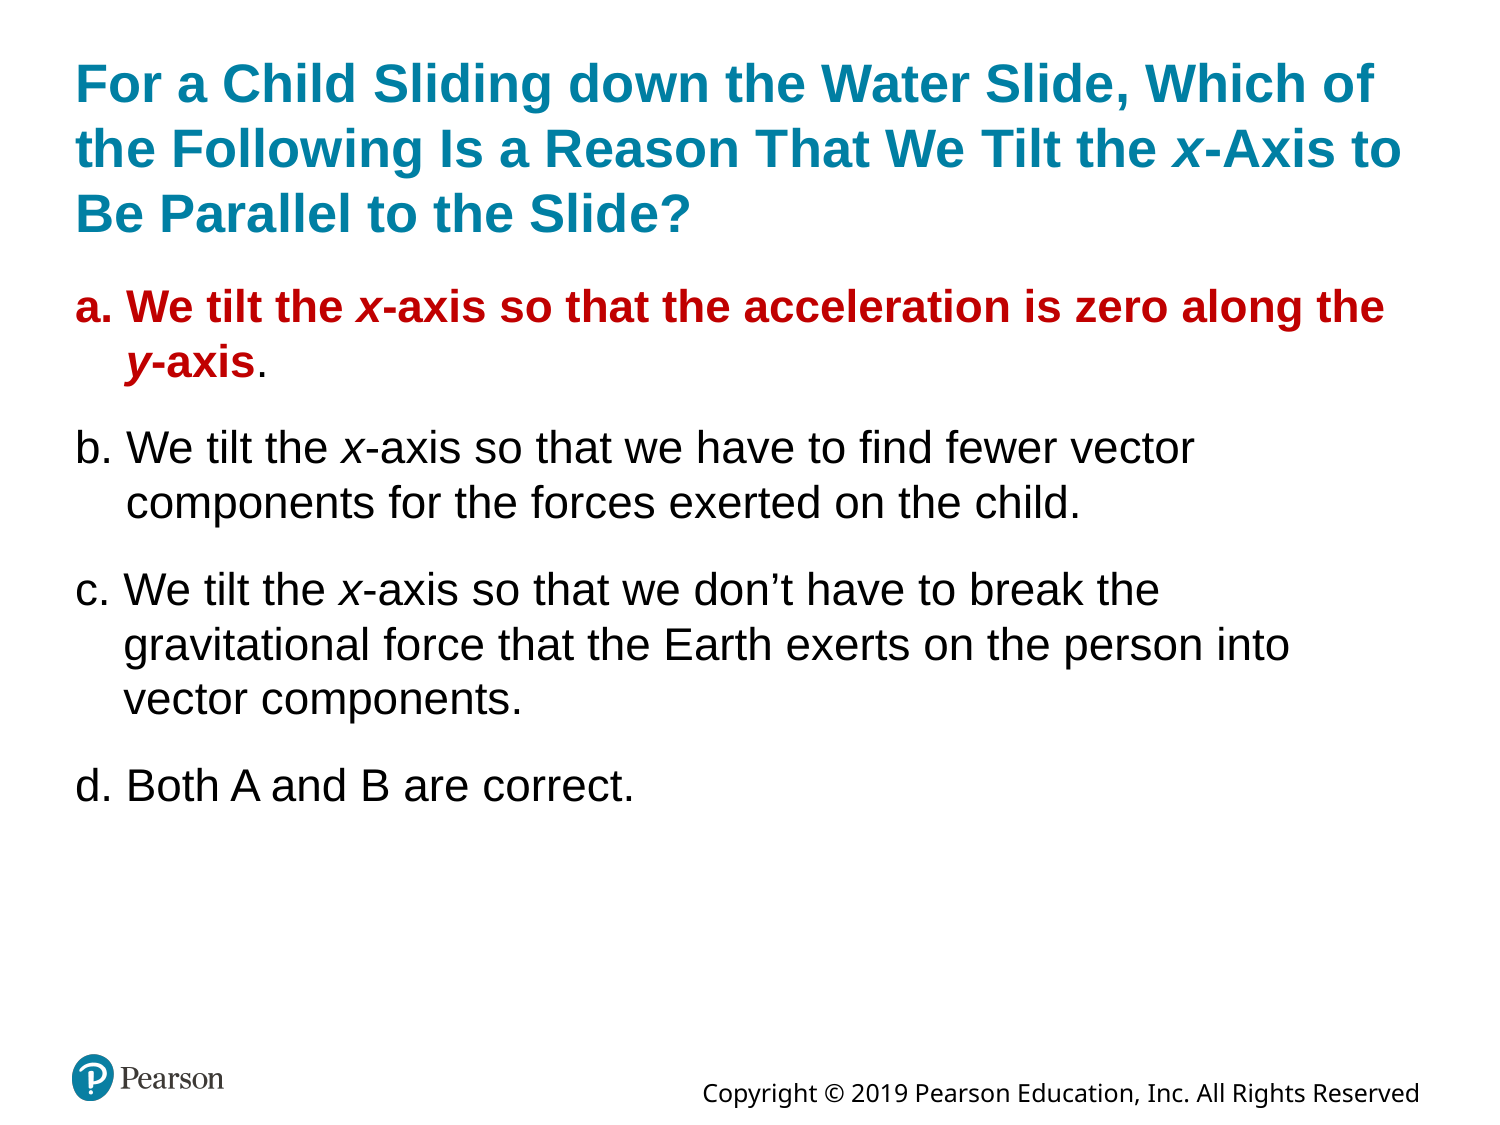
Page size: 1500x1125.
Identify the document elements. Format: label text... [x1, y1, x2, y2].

list a. We tilt the x-axis so that the acceleration is zero along the y-axis. b. We tilt the x-axis so that we have to find fewer vector components for the forces exerted on the child. c. We tilt the x-axis so that we don’t have to break the gravitational force that the Earth exerts on the person into vector components. d. Both A and B are correct. [75, 276, 1410, 1005]
picture [72, 1087, 83, 1101]
title For a Child Sliding down the Water Slide, Which of the Following Is a Reason That We Tilt the x-Axis to Be Parallel to the Slide? [75, 35, 1425, 244]
picture [80, 1063, 106, 1088]
picture [72, 1054, 88, 1070]
picture [98, 1054, 224, 1101]
